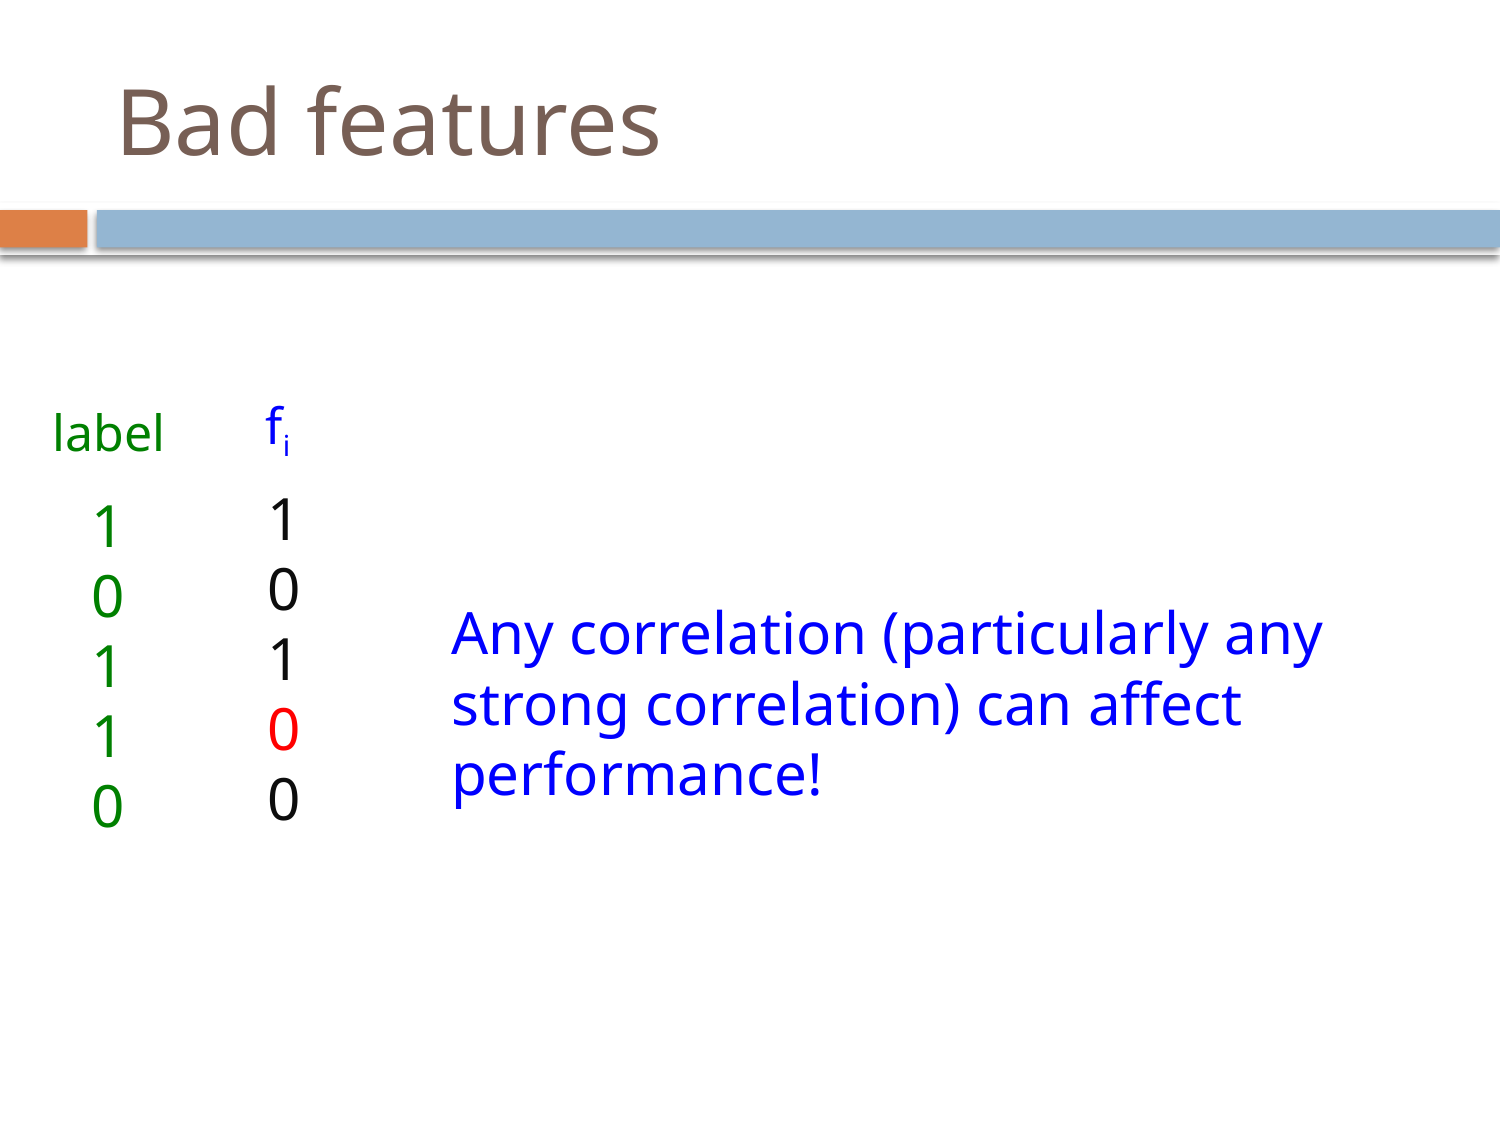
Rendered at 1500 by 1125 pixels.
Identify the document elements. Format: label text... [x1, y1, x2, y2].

text_box Any correlation (particularly any strong correlation) can affect performance! [436, 589, 1404, 814]
text_box 1 0 1 1 0 [76, 481, 140, 847]
title Bad features [100, 37, 1438, 200]
text_box fi [250, 387, 306, 471]
text_box label [37, 393, 181, 469]
text_box 1 0 1 0 0 [252, 474, 316, 840]
